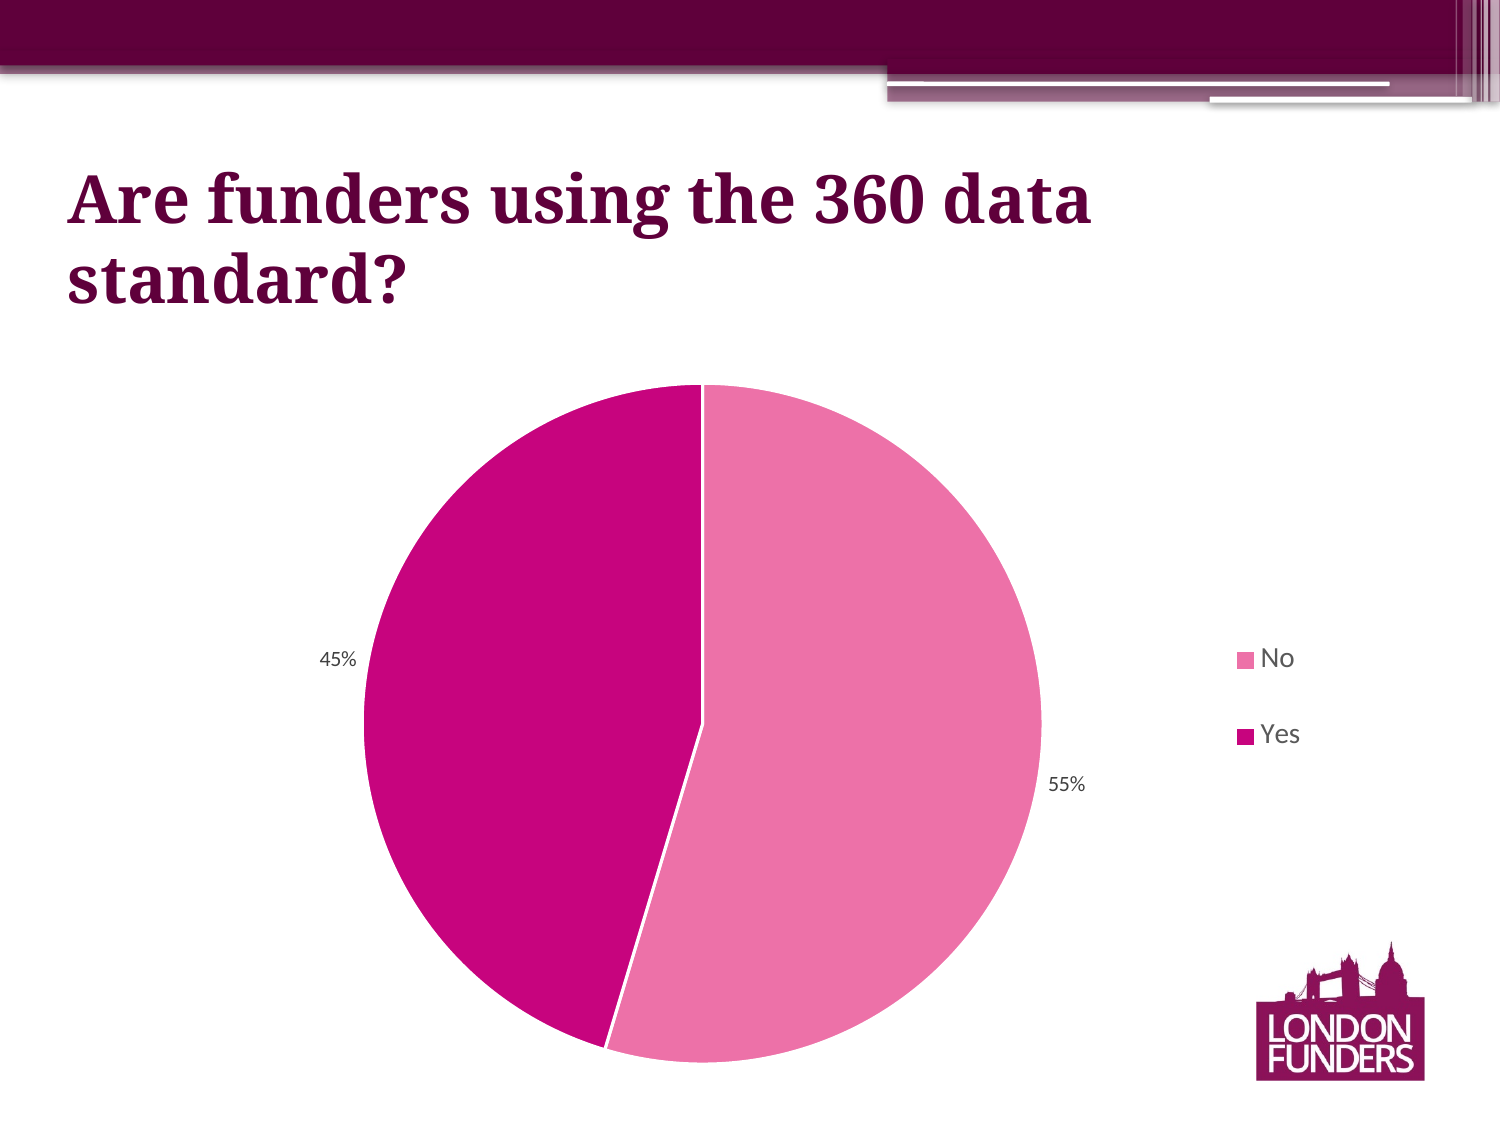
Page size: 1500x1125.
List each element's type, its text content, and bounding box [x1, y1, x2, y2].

title Are funders using the 360 data standard? [53, 149, 1404, 324]
chart [74, 368, 1426, 1079]
